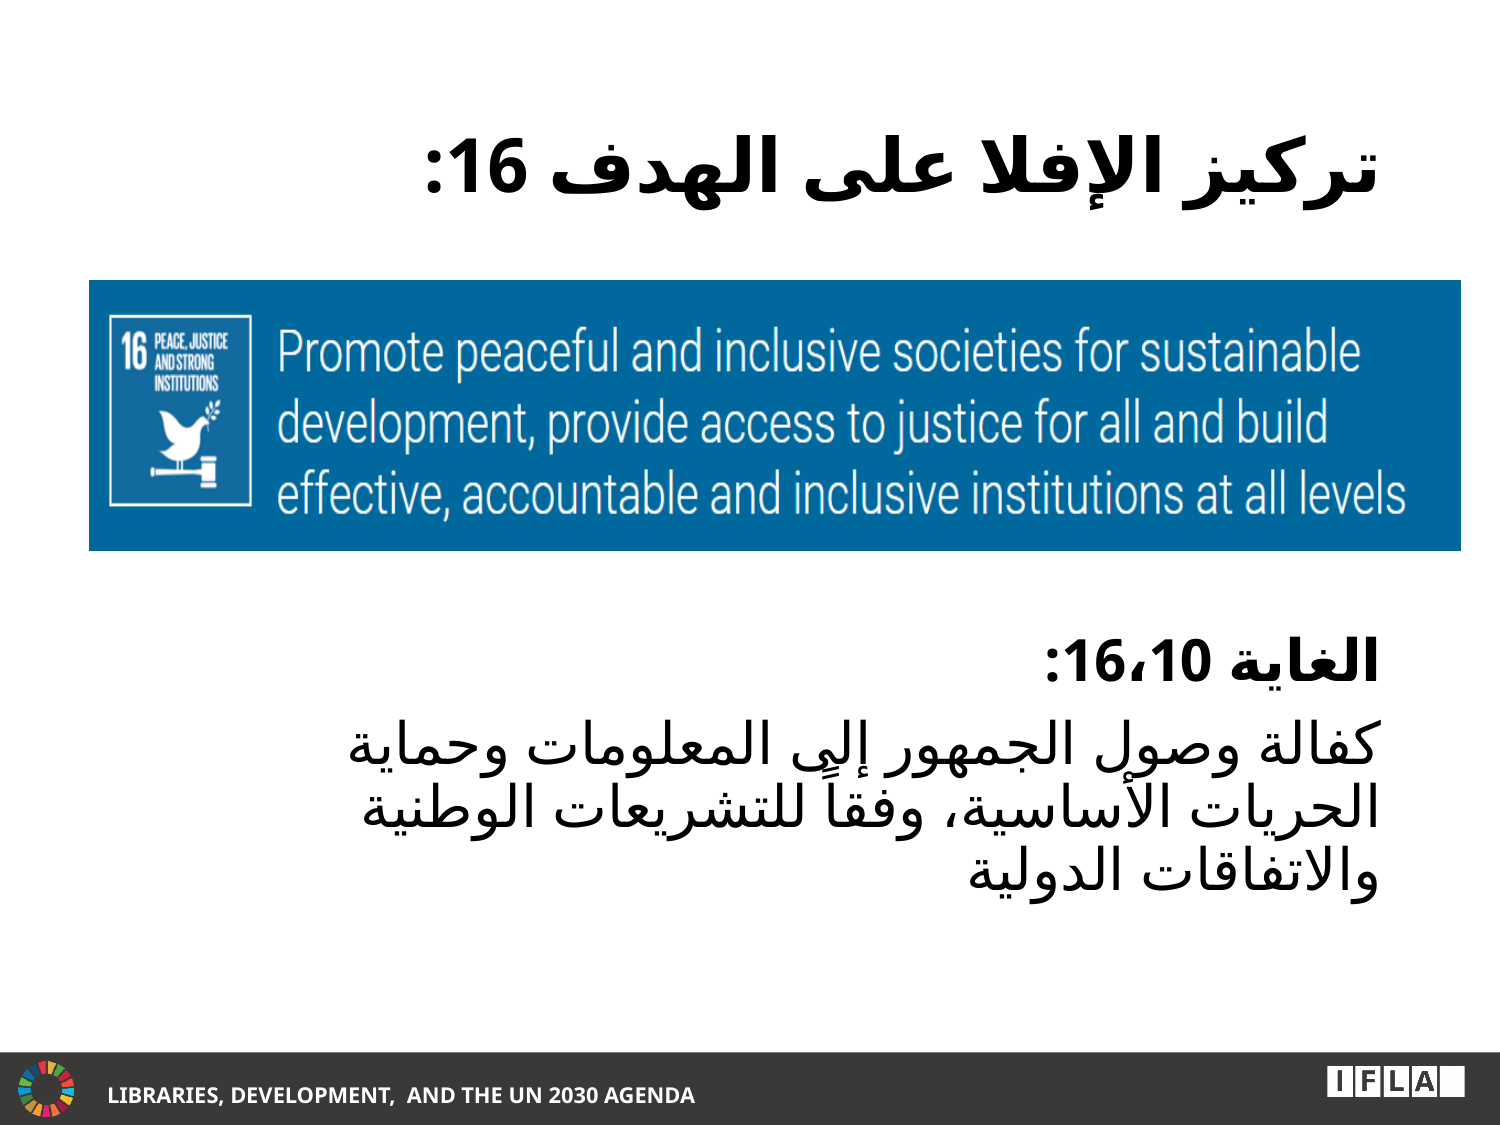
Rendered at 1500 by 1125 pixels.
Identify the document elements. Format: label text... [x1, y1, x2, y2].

picture [1327, 1064, 1465, 1099]
picture [18, 1061, 74, 1117]
text_box الغاية 16،10: كفالة وصول الجمهور إلى المعلومات وحماية الحريات الأساسية، وفقاً للتشريعات الوطنية والاتفاقات الدولية [153, 551, 1397, 912]
title تركيز الإفلا على الهدف 16: [103, 59, 1397, 278]
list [89, 280, 1461, 551]
